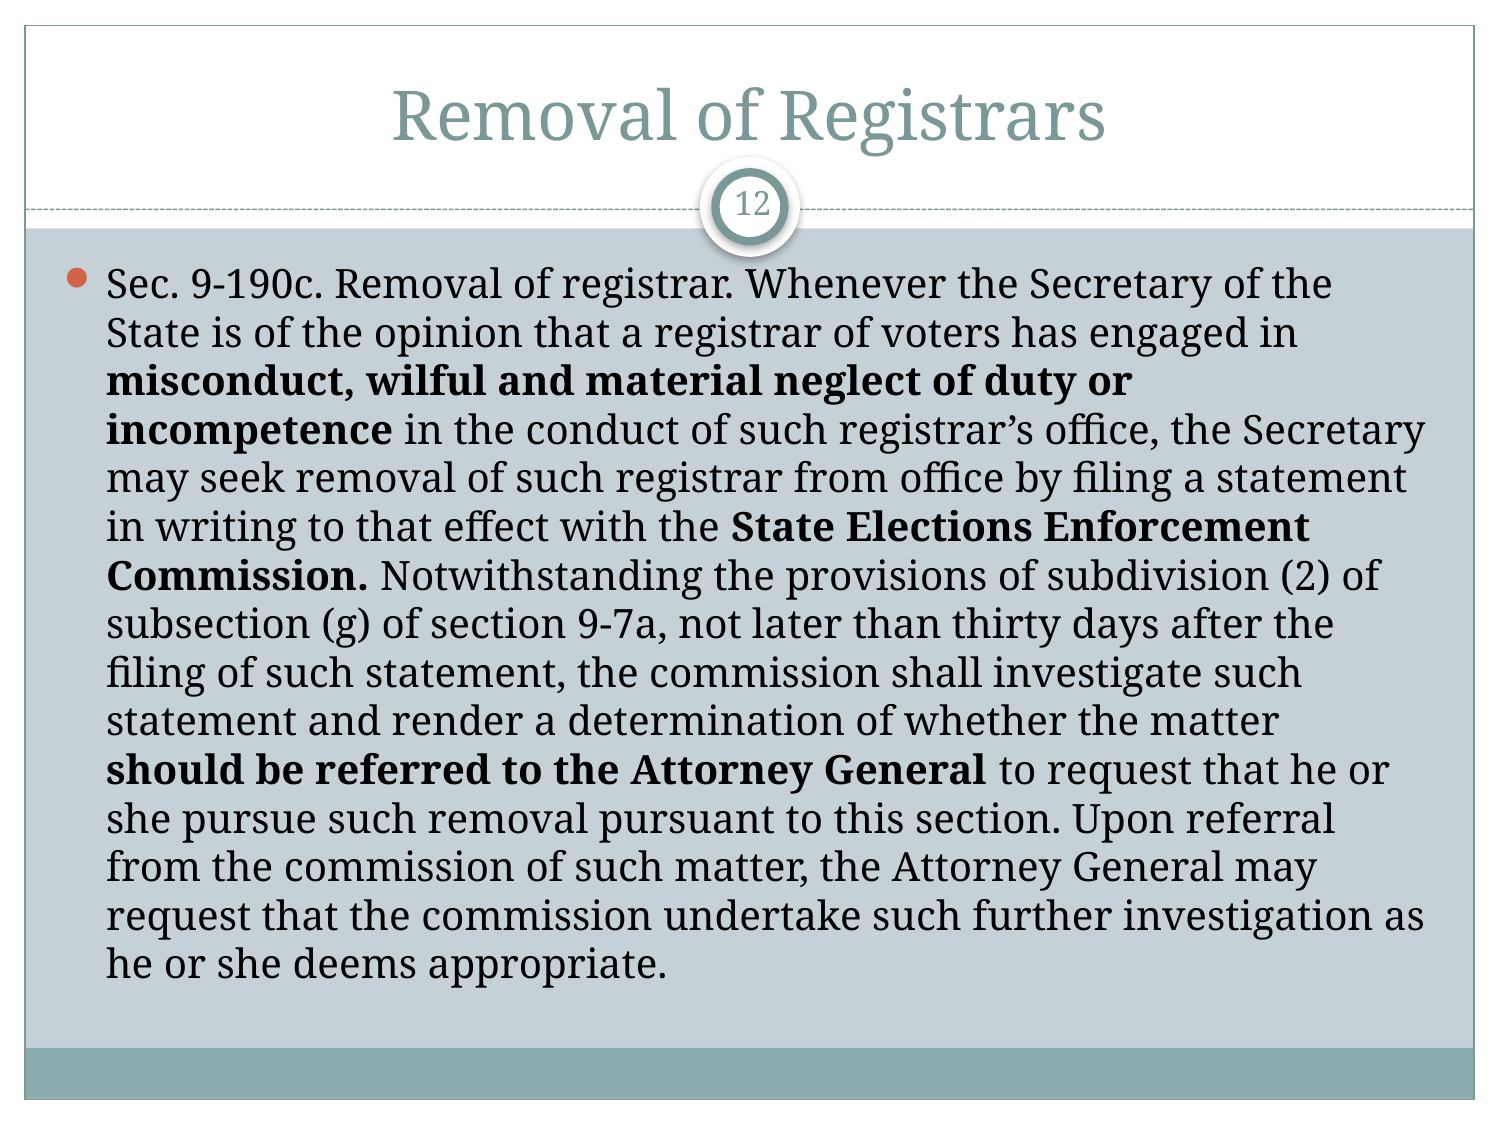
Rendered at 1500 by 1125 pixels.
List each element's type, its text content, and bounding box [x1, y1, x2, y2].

slide_number 12 [715, 168, 791, 241]
title Removal of Registrars [49, 37, 1450, 162]
list Sec. 9-190c. Removal of registrar. Whenever the Secretary of the State is of the opinion that a registrar of voters has engaged in misconduct, wilful and material neglect of duty or incompetence in the conduct of such registrar’s office, the Secretary may seek removal of such registrar from office by filing a statement in writing to that effect with the State Elections Enforcement Commission. Notwithstanding the provisions of subdivision (2) of subsection (g) of section 9-7a, not later than thirty days after the filing of such statement, the commission shall investigate such statement and render a determination of whether the matter should be referred to the Attorney General to request that he or she pursue such removal pursuant to this section. Upon referral from the commission of such matter, the Attorney General may request that the commission undertake such further investigation as he or she deems appropriate. [49, 250, 1445, 1001]
